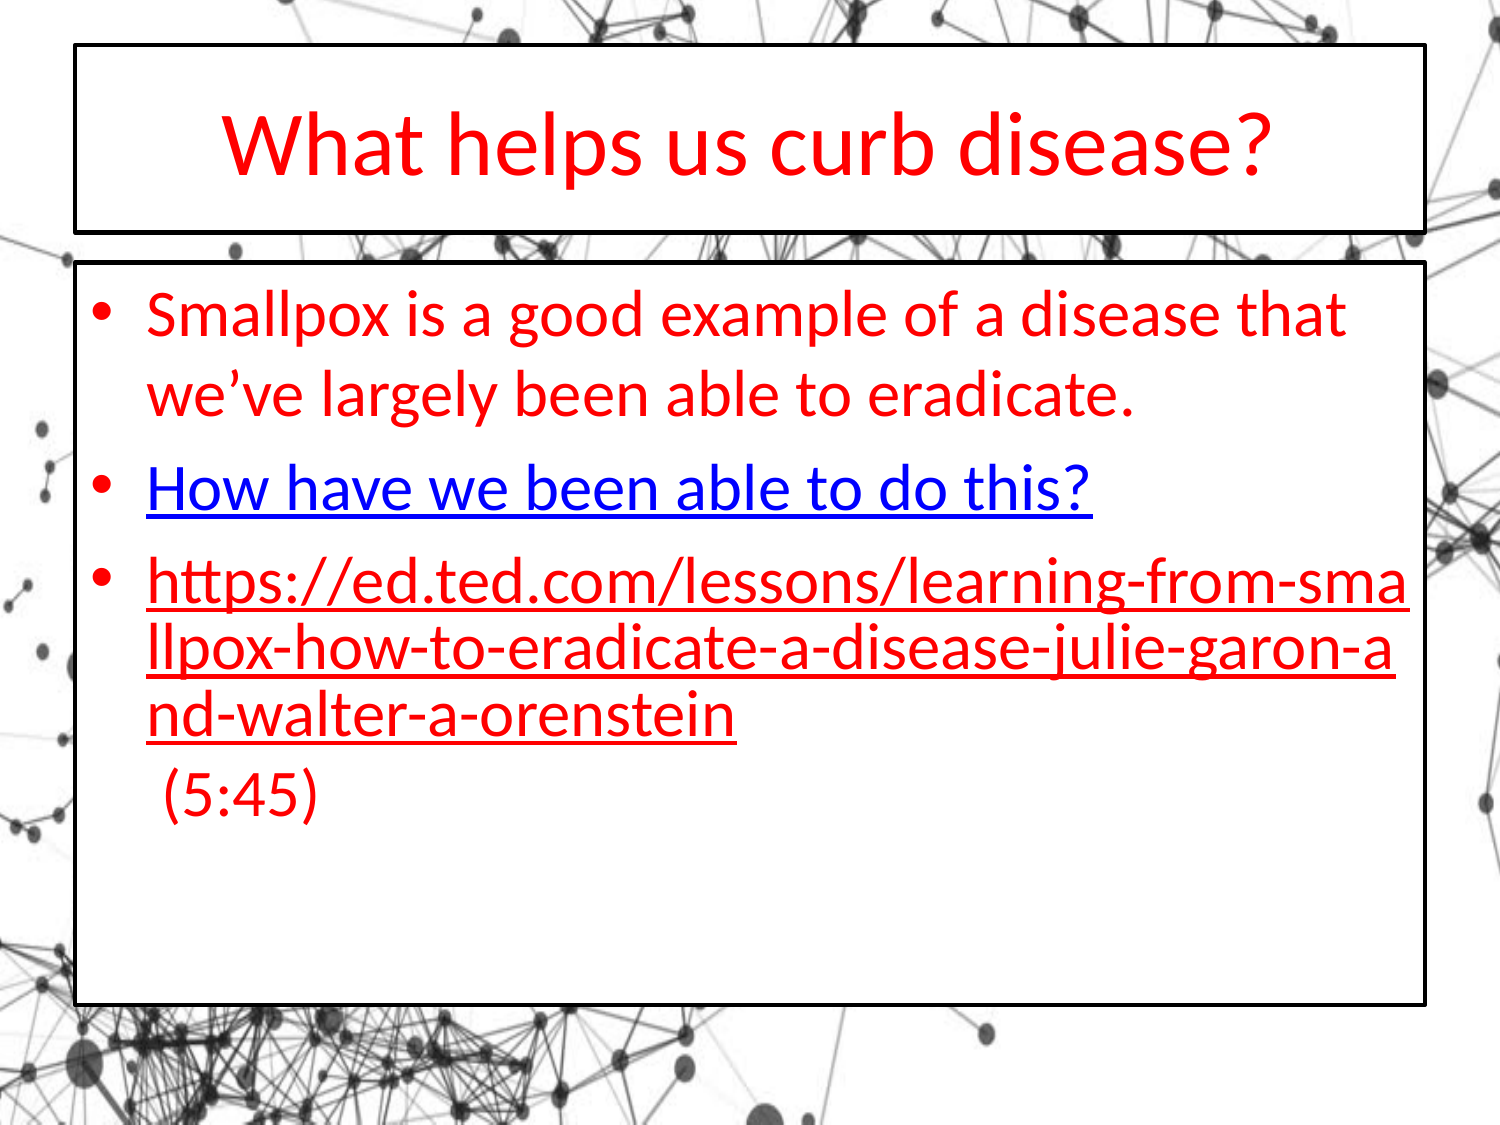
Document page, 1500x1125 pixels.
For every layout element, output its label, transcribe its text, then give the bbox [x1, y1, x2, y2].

list Smallpox is a good example of a disease that we’ve largely been able to eradicate. How have we been able to do this? https://ed.ted.com/lessons/learning-from-smallpox-how-to-eradicate-a-disease-julie-garon-and-walter-a-orenstein (5:45) [73, 260, 1427, 1007]
title What helps us curb disease? [73, 43, 1427, 235]
picture [0, 0, 1500, 1125]
